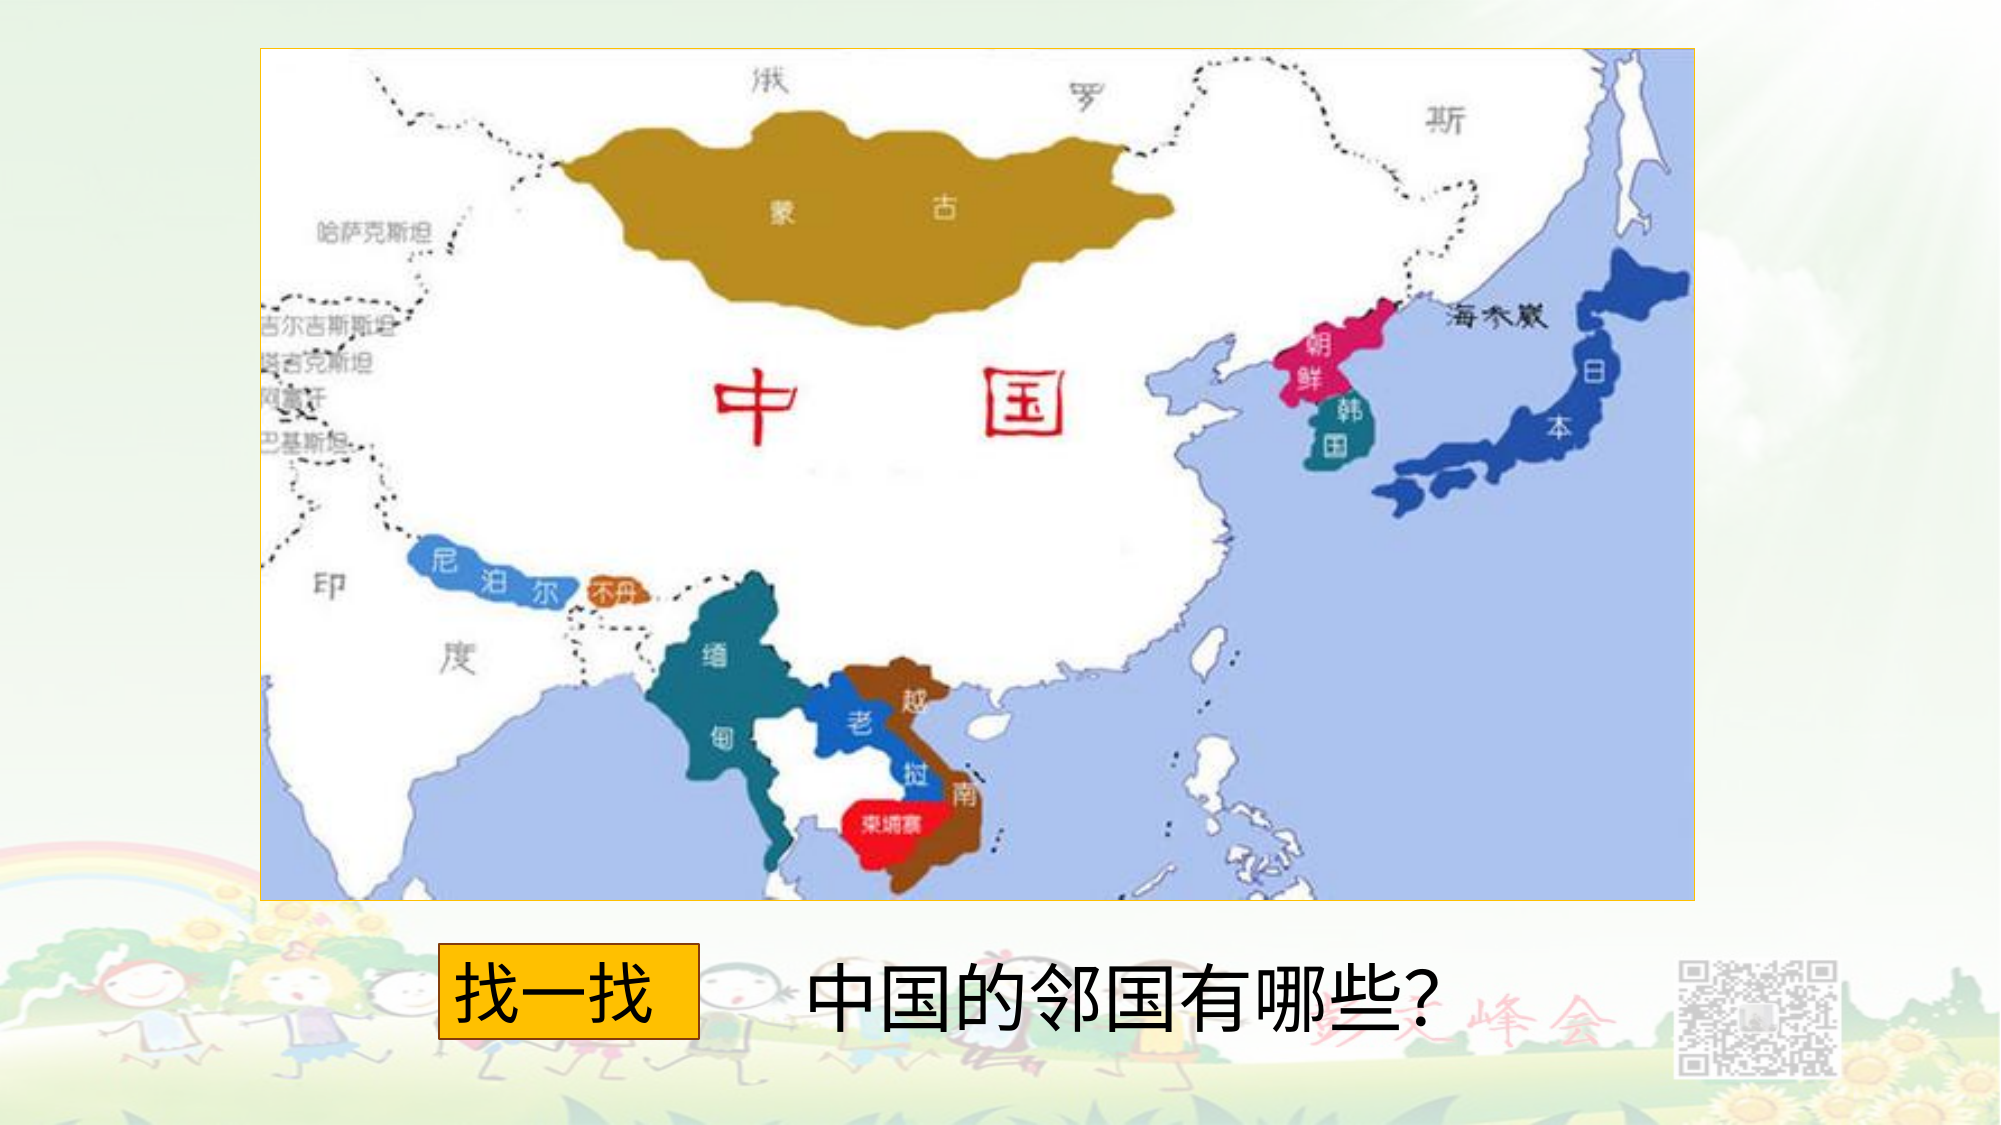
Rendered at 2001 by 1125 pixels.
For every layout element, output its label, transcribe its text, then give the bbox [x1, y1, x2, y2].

text_box 中国的邻国有哪些？ [788, 944, 1537, 1049]
text_box 找一找 [439, 944, 699, 1039]
picture [260, 48, 1695, 901]
